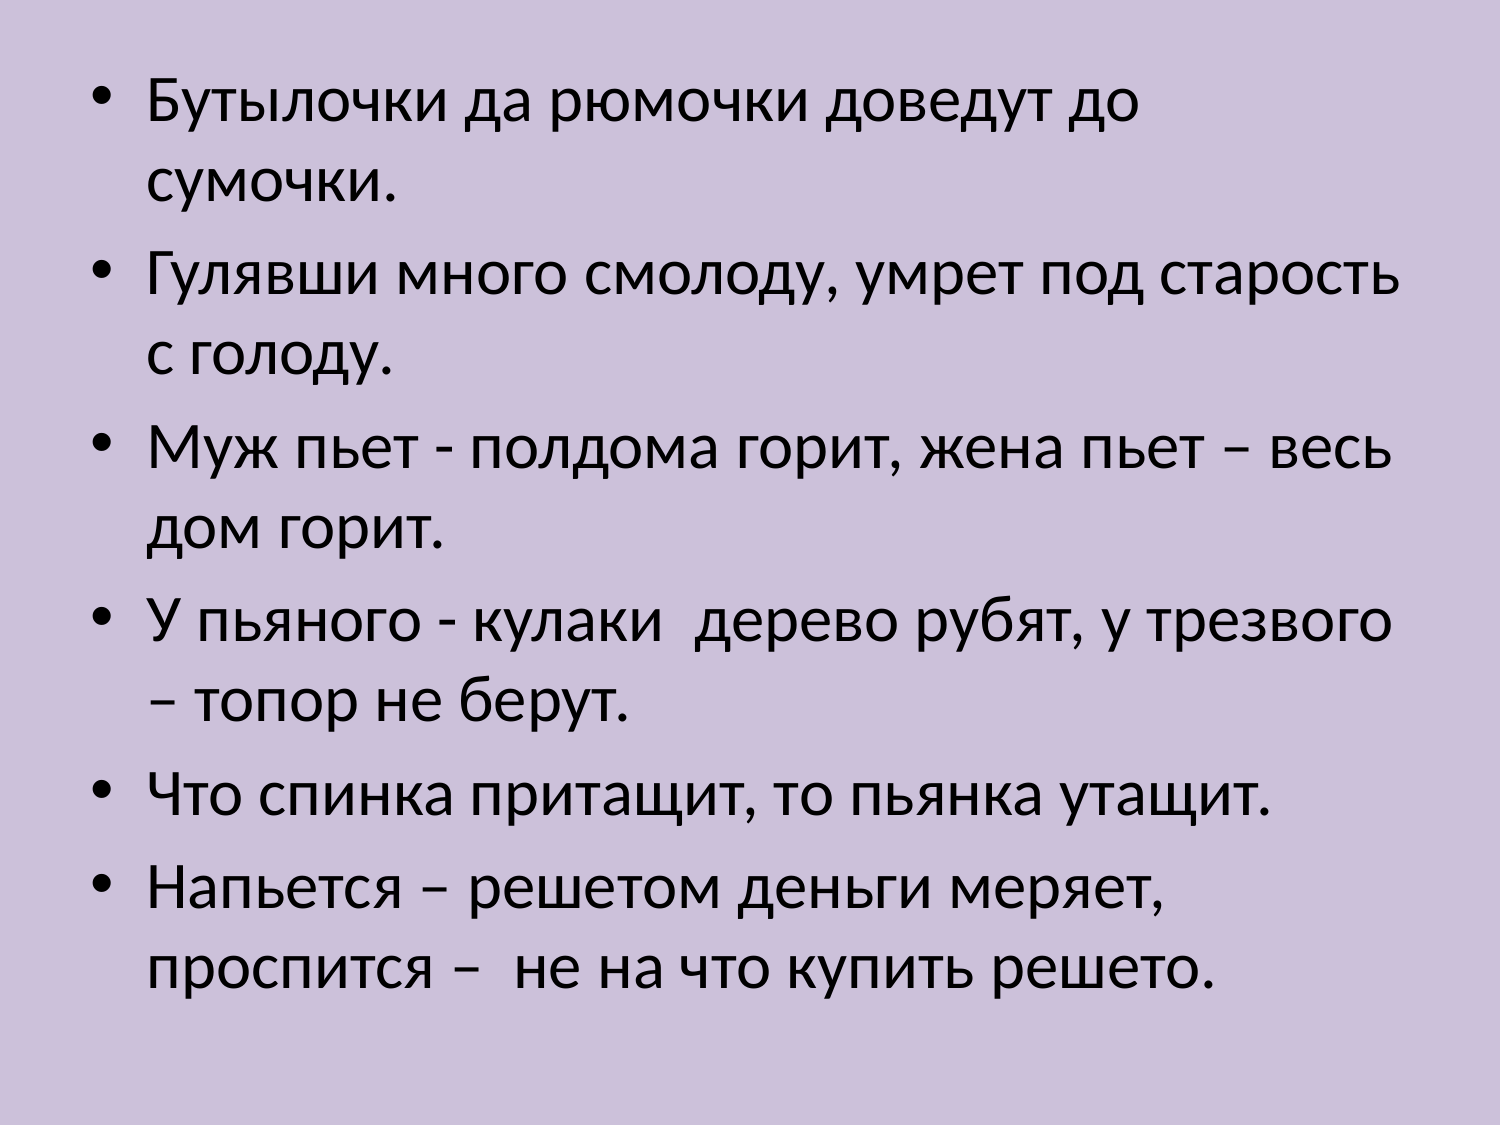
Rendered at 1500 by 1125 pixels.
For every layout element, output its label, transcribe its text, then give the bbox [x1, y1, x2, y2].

list Бутылочки да рюмочки доведут до сумочки. Гулявши много смолоду, умрет под старость с голоду. Муж пьет - полдома горит, жена пьет – весь дом горит. У пьяного - кулаки дерево рубят, у трезвого – топор не берут. Что спинка притащит, то пьянка утащит. Напьется – решетом деньги меряет, проспится – не на что купить решето. [75, 46, 1425, 1079]
